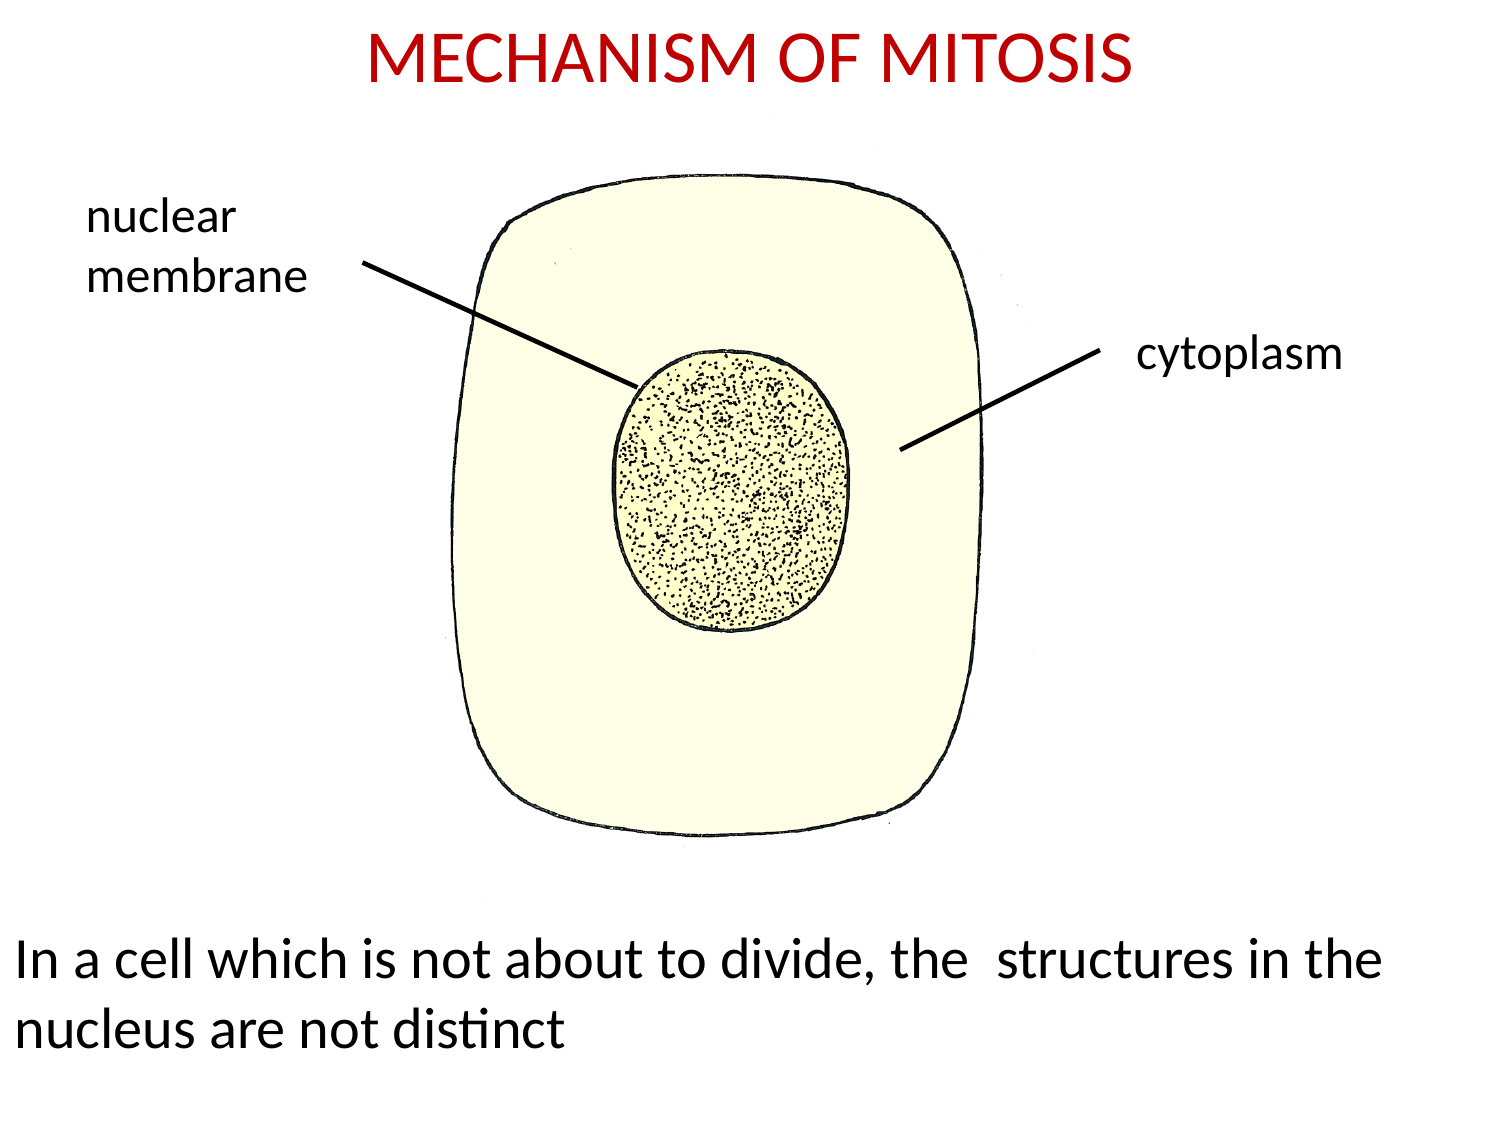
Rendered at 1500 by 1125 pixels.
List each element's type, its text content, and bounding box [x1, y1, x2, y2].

picture [374, 112, 1055, 901]
text_box In a cell which is not about to divide, the structures in the nucleus are not distinct [0, 912, 1500, 1068]
text_box MECHANISM OF MITOSIS [0, 0, 1500, 125]
text_box cytoplasm [1121, 312, 1359, 388]
text_box nuclear membrane [70, 174, 324, 310]
